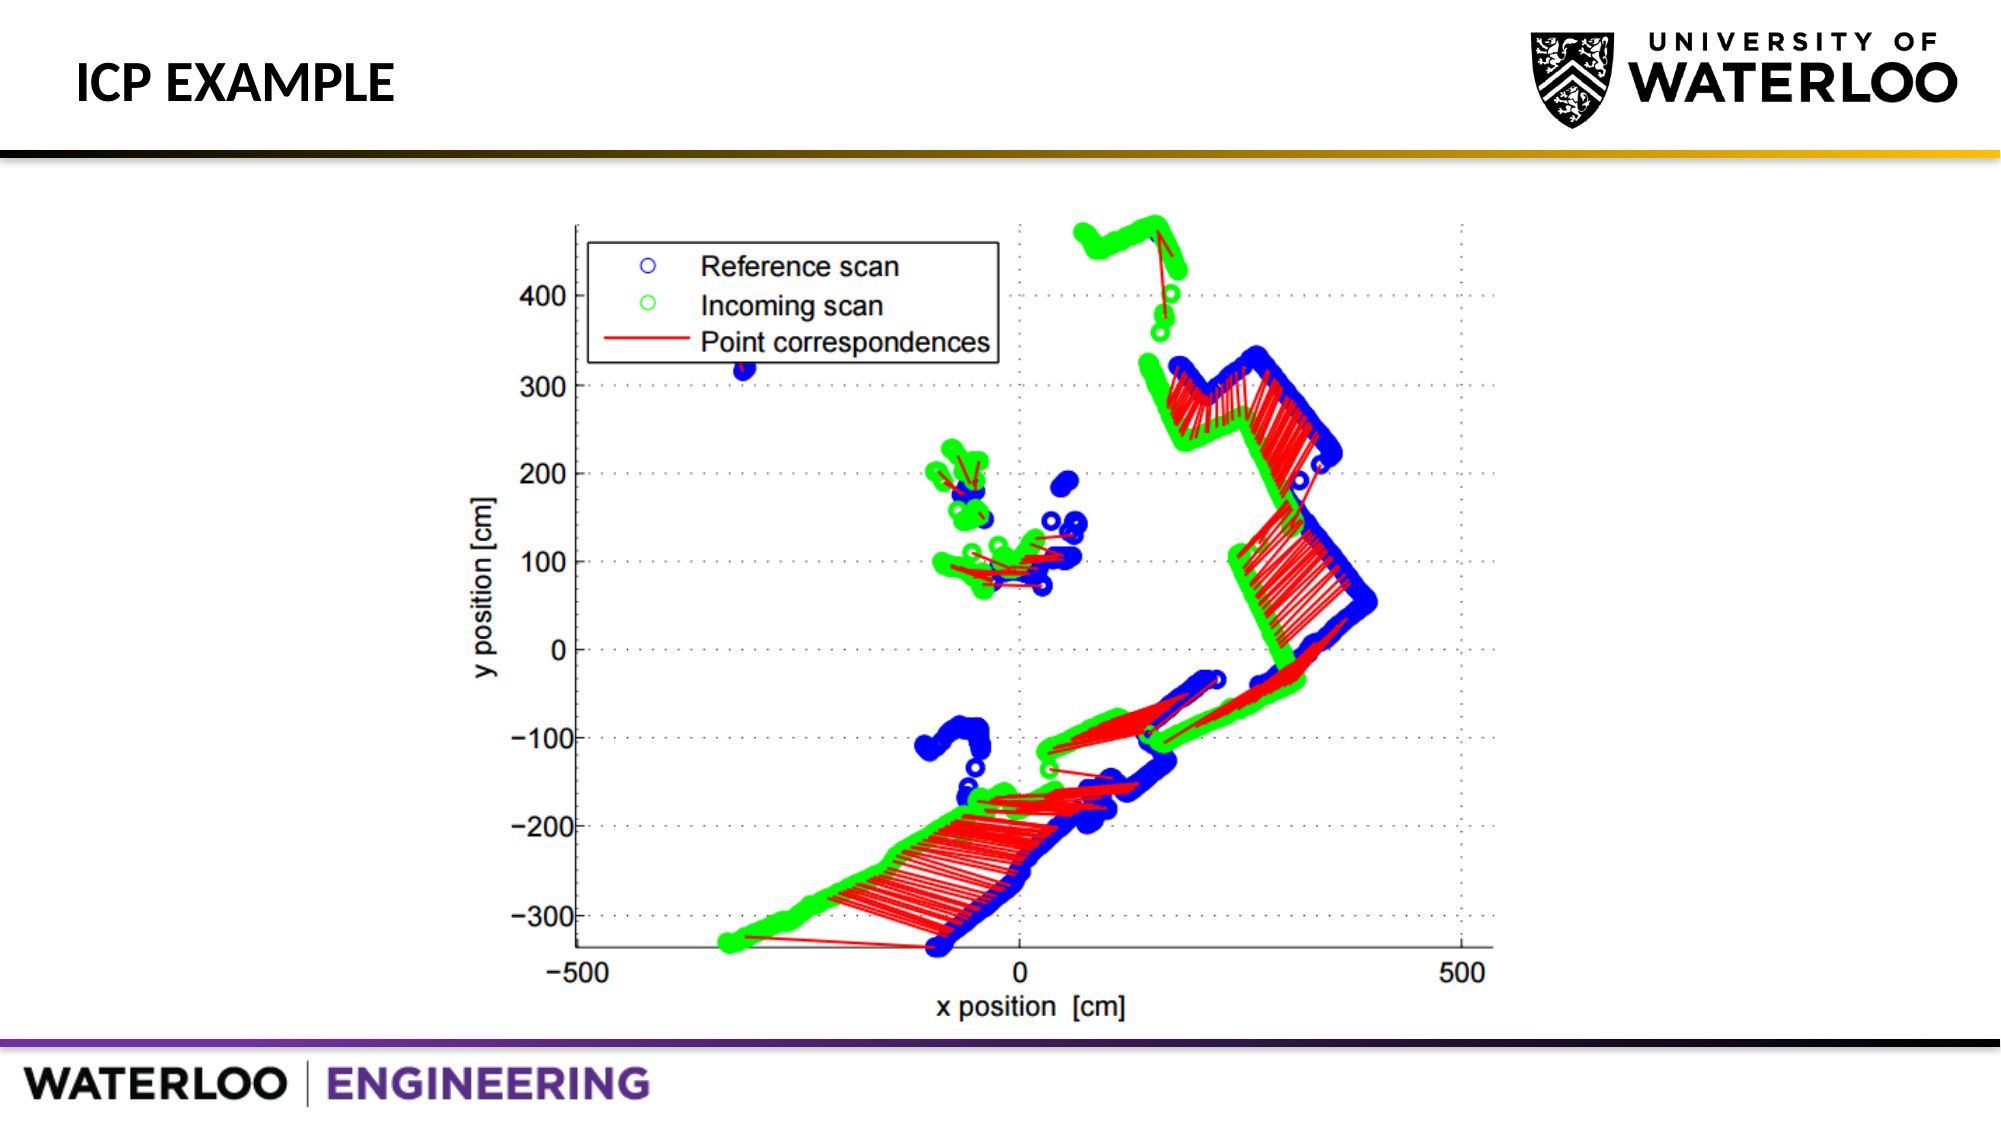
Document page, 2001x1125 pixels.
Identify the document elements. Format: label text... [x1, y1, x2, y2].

title ICP Example [60, 7, 1060, 150]
picture [7, 1046, 659, 1111]
picture [463, 0, 2001, 1037]
